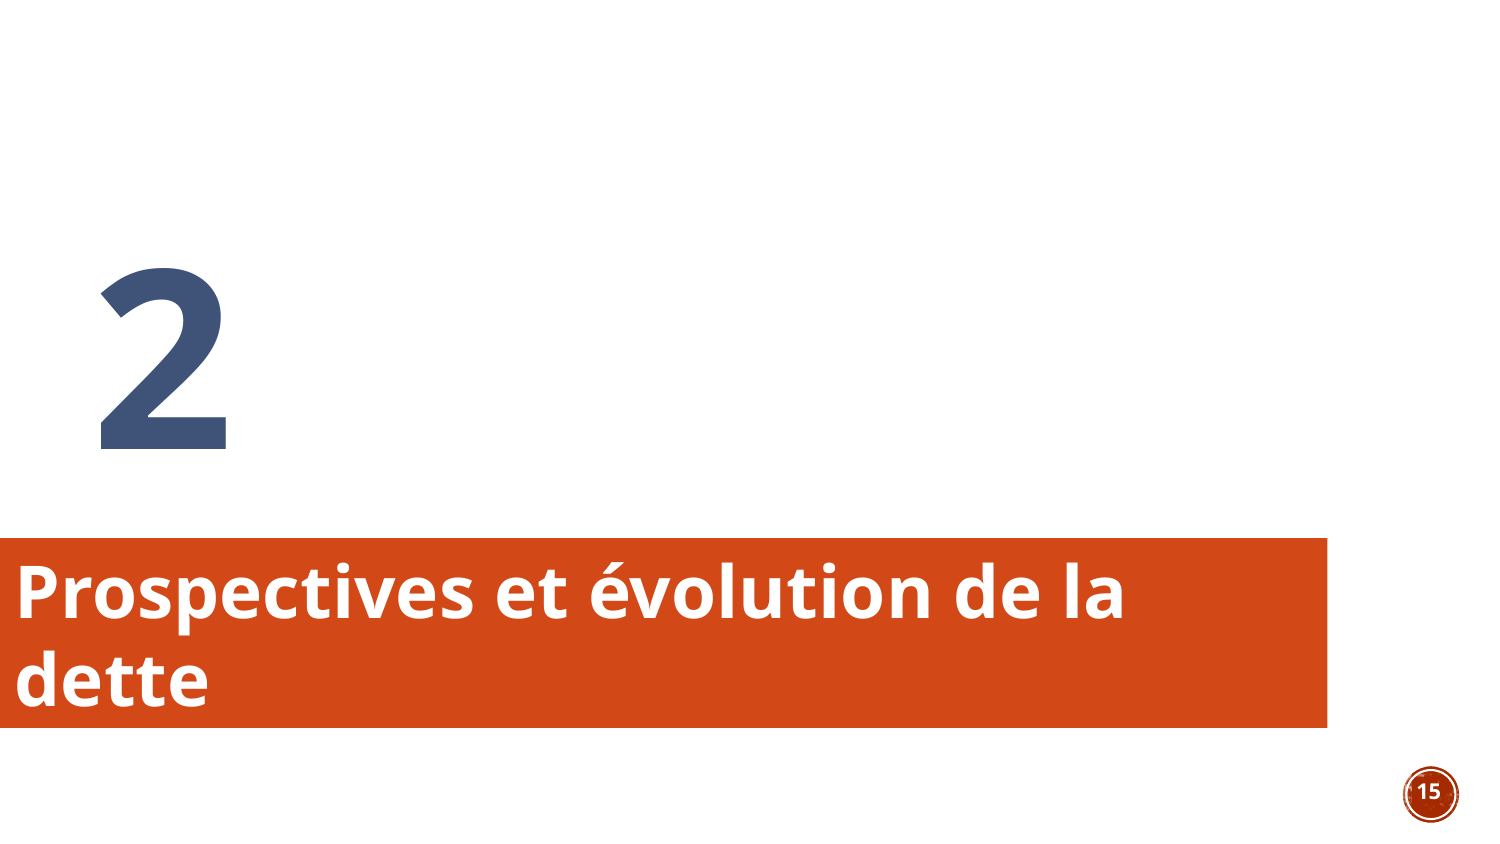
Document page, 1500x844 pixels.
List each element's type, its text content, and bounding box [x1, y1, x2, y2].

text_box Prospectives et évolution de la dette [0, 538, 1328, 728]
slide_number 15 [1212, 766, 1457, 819]
text_box 2 [76, 0, 434, 515]
